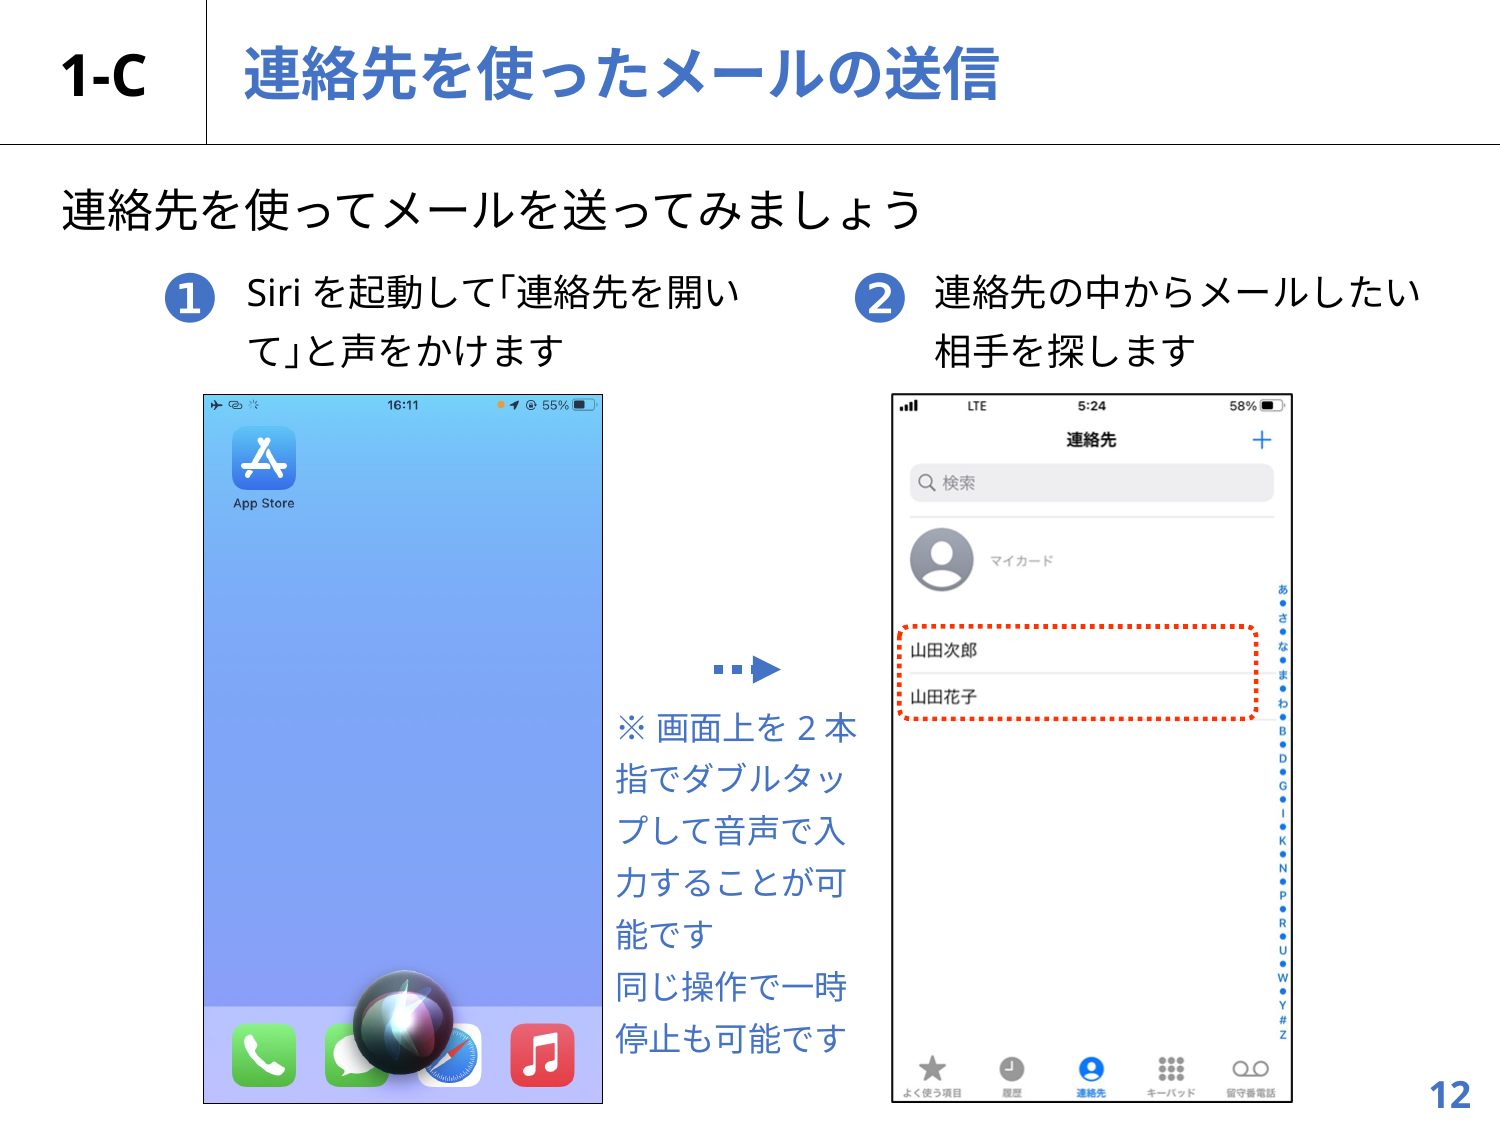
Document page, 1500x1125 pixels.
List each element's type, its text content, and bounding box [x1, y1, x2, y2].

text_box 12 [1399, 1063, 1500, 1123]
text_box 連絡先を使ってメールを送ってみましょう [46, 180, 1500, 274]
text_box Siriを起動して｢連絡先を開いて｣と声をかけます [231, 274, 766, 381]
title 連絡先を使ったメールの送信 [228, 36, 1472, 116]
text_box 連絡先の中からメールしたい相手を探します [919, 274, 1444, 380]
picture [891, 393, 1293, 1103]
text_box ❷ [835, 274, 919, 343]
text_box ❶ [145, 274, 223, 343]
text_box 1-C [0, 0, 207, 147]
picture [203, 394, 603, 1104]
text_box ※画面上を2本指でダブルタップして音声で入力することが可能です 同じ操作で一時停止も可能です [603, 687, 891, 1066]
